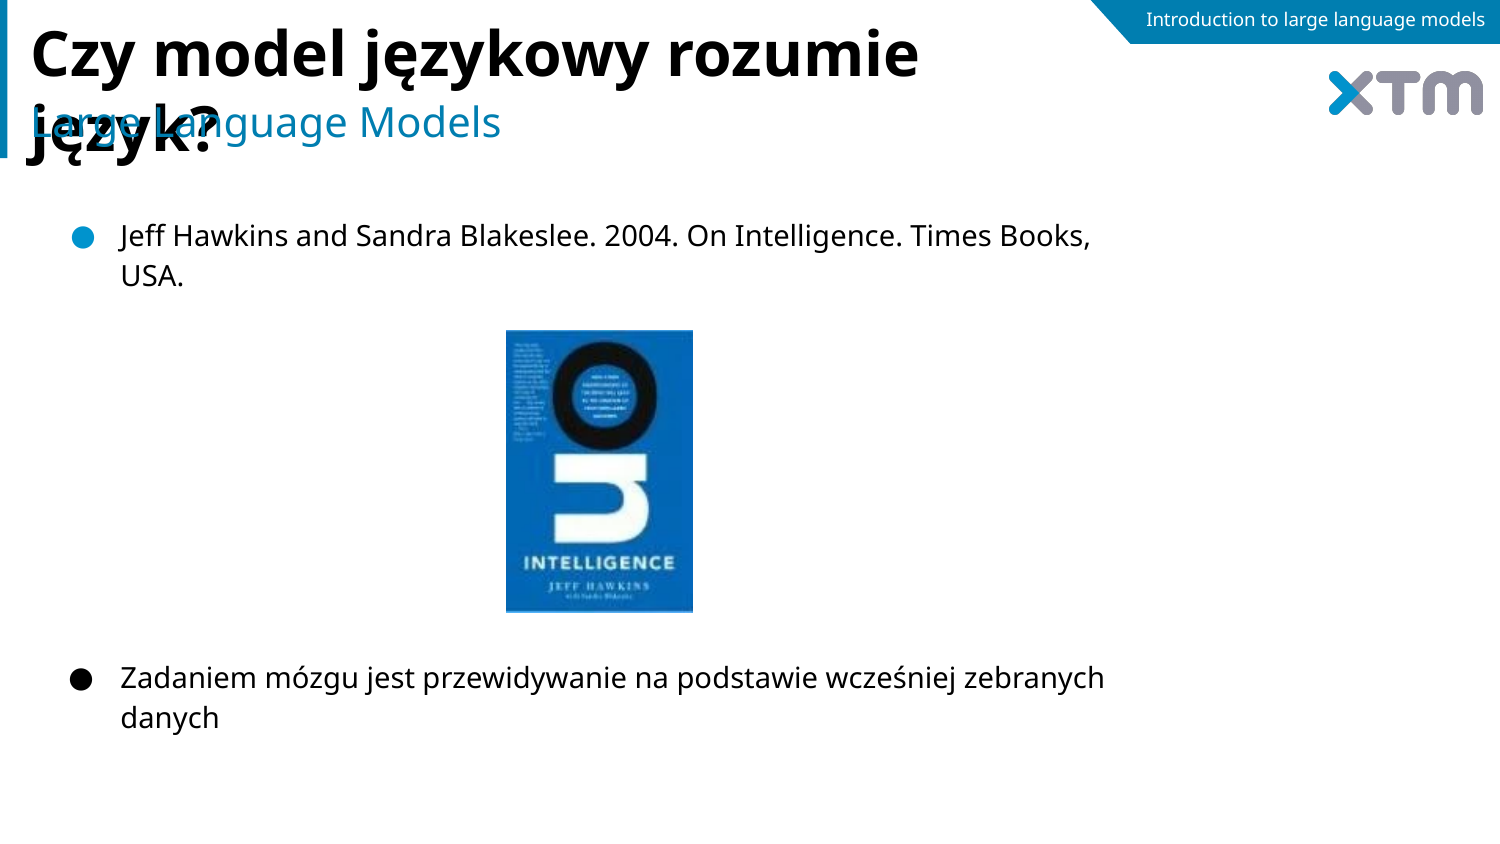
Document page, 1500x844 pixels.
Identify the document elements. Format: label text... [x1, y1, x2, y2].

text_box Jeff Hawkins and Sandra Blakeslee. 2004. On Intelligence. Times Books, USA. Zadaniem mózgu jest przewidywanie na podstawie wcześniej zebranych danych [30, 190, 1169, 796]
picture [1339, 71, 1483, 115]
list Large Language Models [15, 87, 1182, 144]
picture [1329, 81, 1341, 105]
subtitle Czy model językowy rozumie język? [15, 6, 1128, 87]
picture [506, 330, 693, 613]
title Introduction to large language models [1125, 0, 1500, 44]
